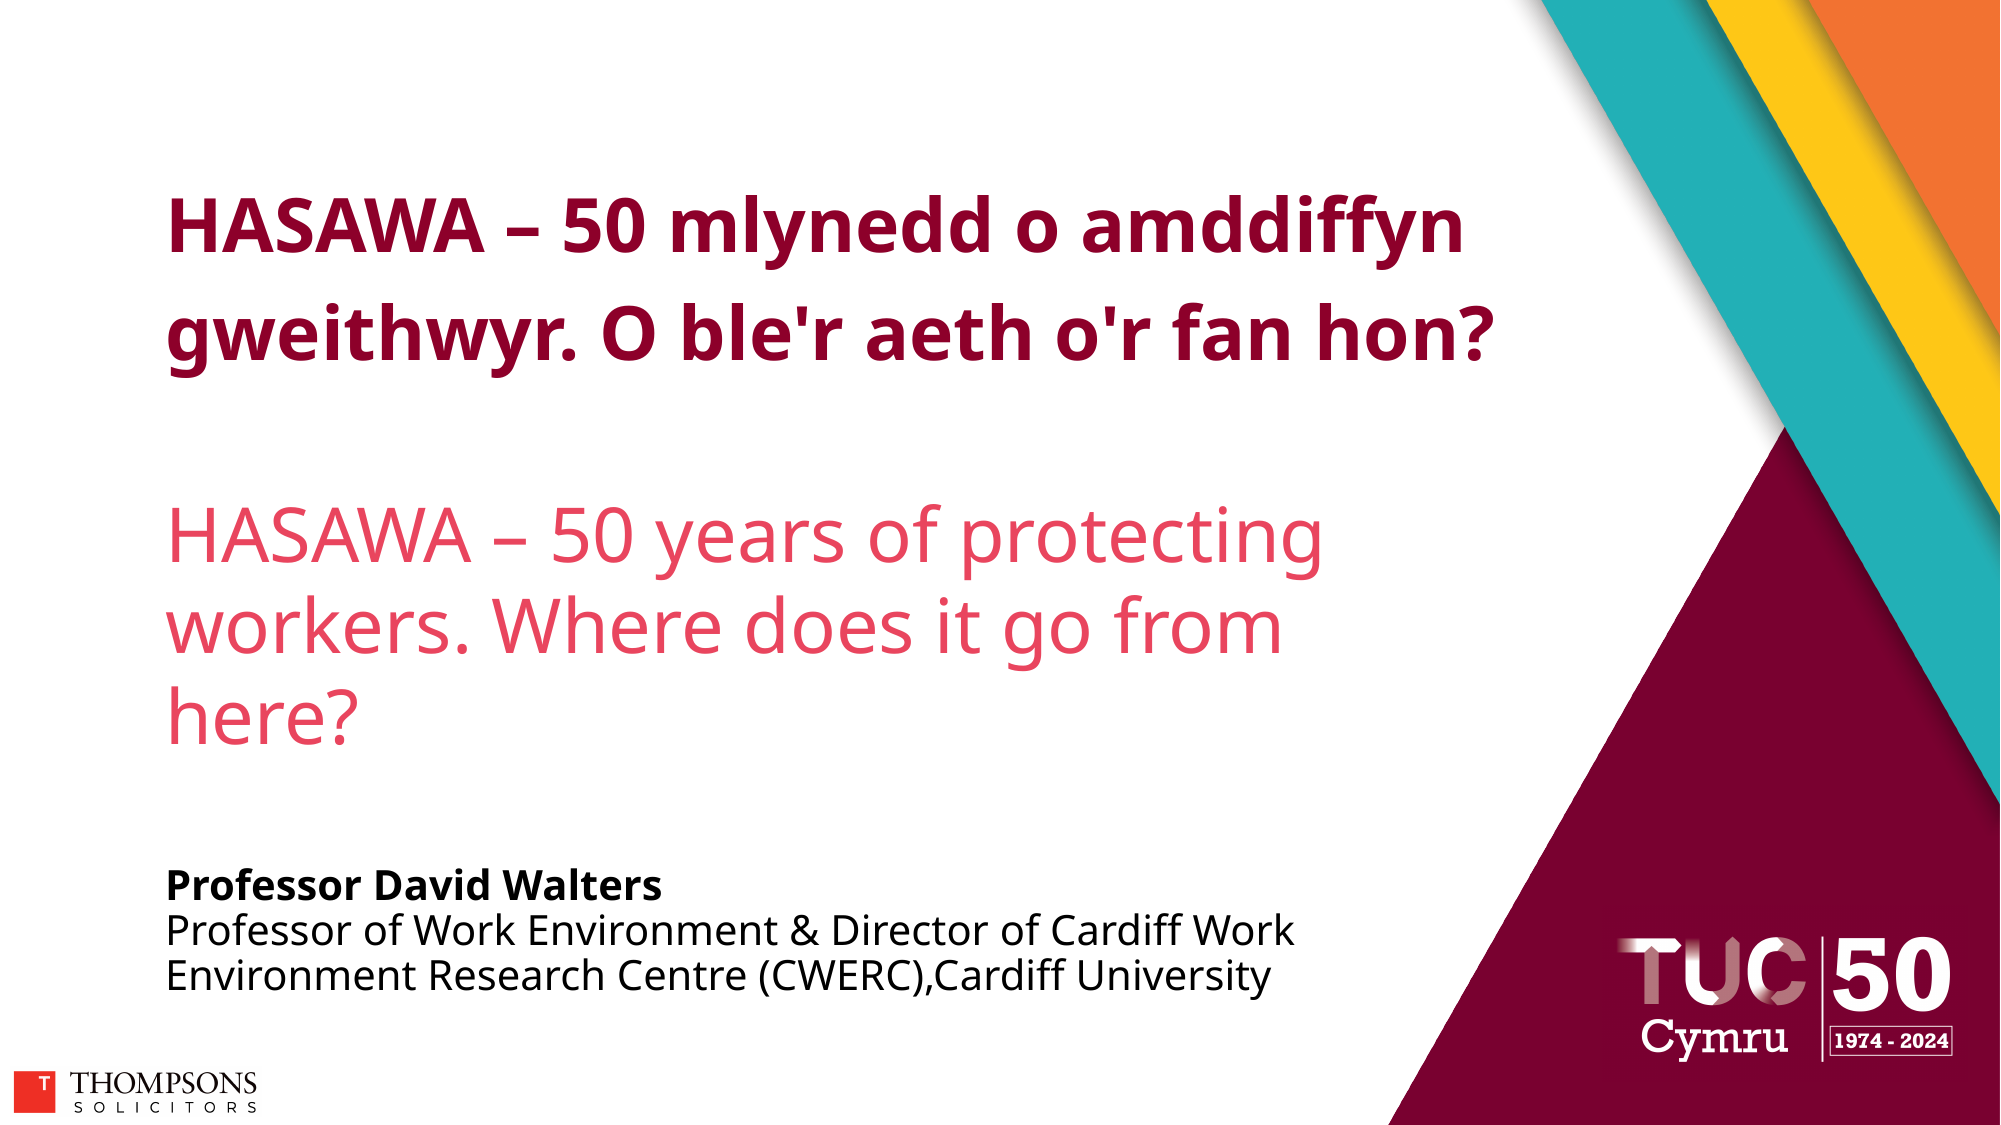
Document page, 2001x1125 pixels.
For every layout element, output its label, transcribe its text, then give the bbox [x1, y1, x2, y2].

picture [1204, 0, 2000, 1125]
list Professor David Walters Professor of Work Environment & Director of Cardiff Work Environment Research Centre (CWERC),Cardiff University [150, 856, 1389, 1028]
picture [10, 1066, 262, 1117]
list HASAWA – 50 mlynedd o amddiffyn gweithwyr. O ble'r aeth o'r fan hon? [150, 117, 1512, 419]
title HASAWA – 50 years of protecting workers. Where does it go from here? [150, 478, 1512, 769]
